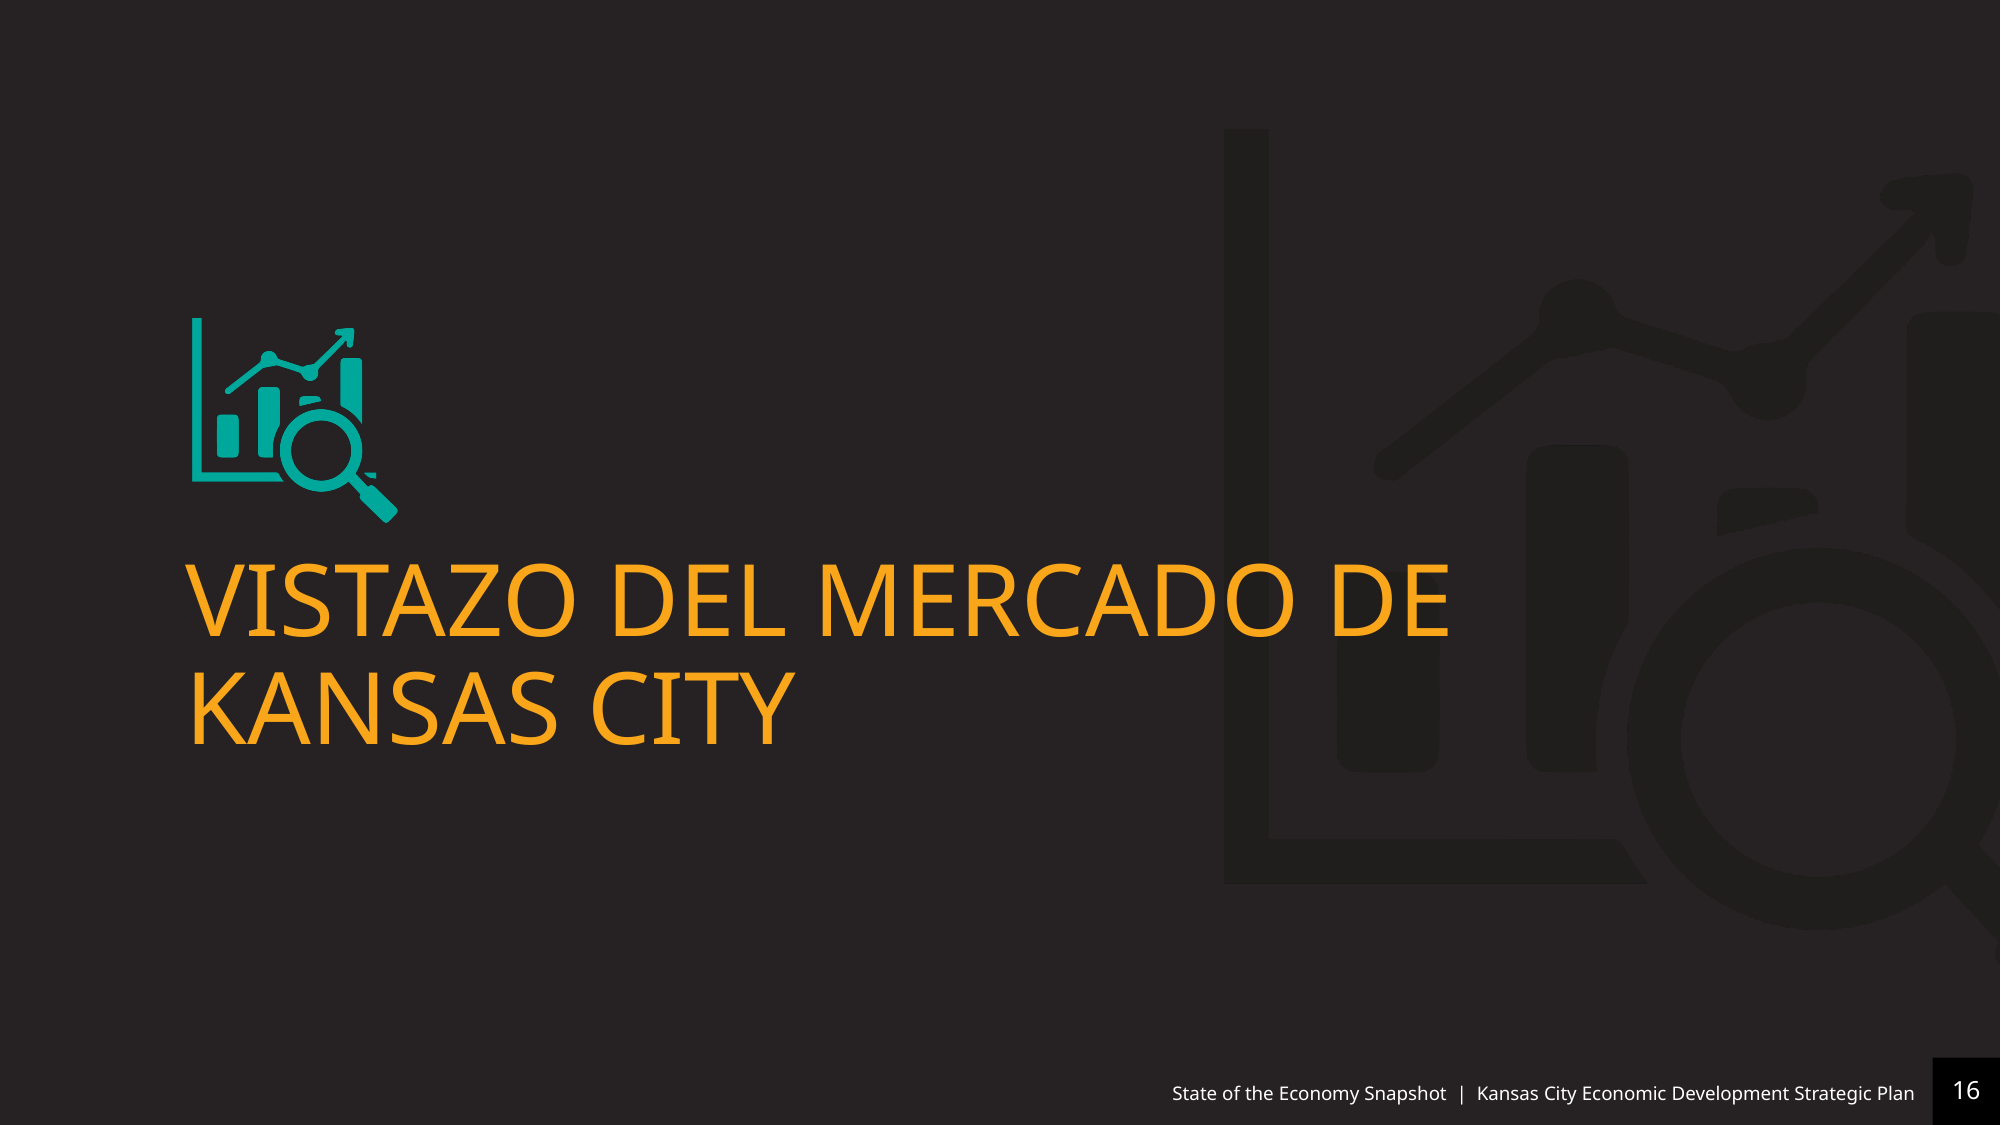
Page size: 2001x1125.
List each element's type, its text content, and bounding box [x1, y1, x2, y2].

picture [1223, 129, 2000, 1073]
text_box State of the Economy Snapshot | Kansas City Economic Development Strategic Plan [1092, 1070, 1929, 1112]
picture [192, 318, 398, 523]
text_box VISTAZO DEL MERCADO DE KANSAS CITY [170, 543, 1223, 774]
